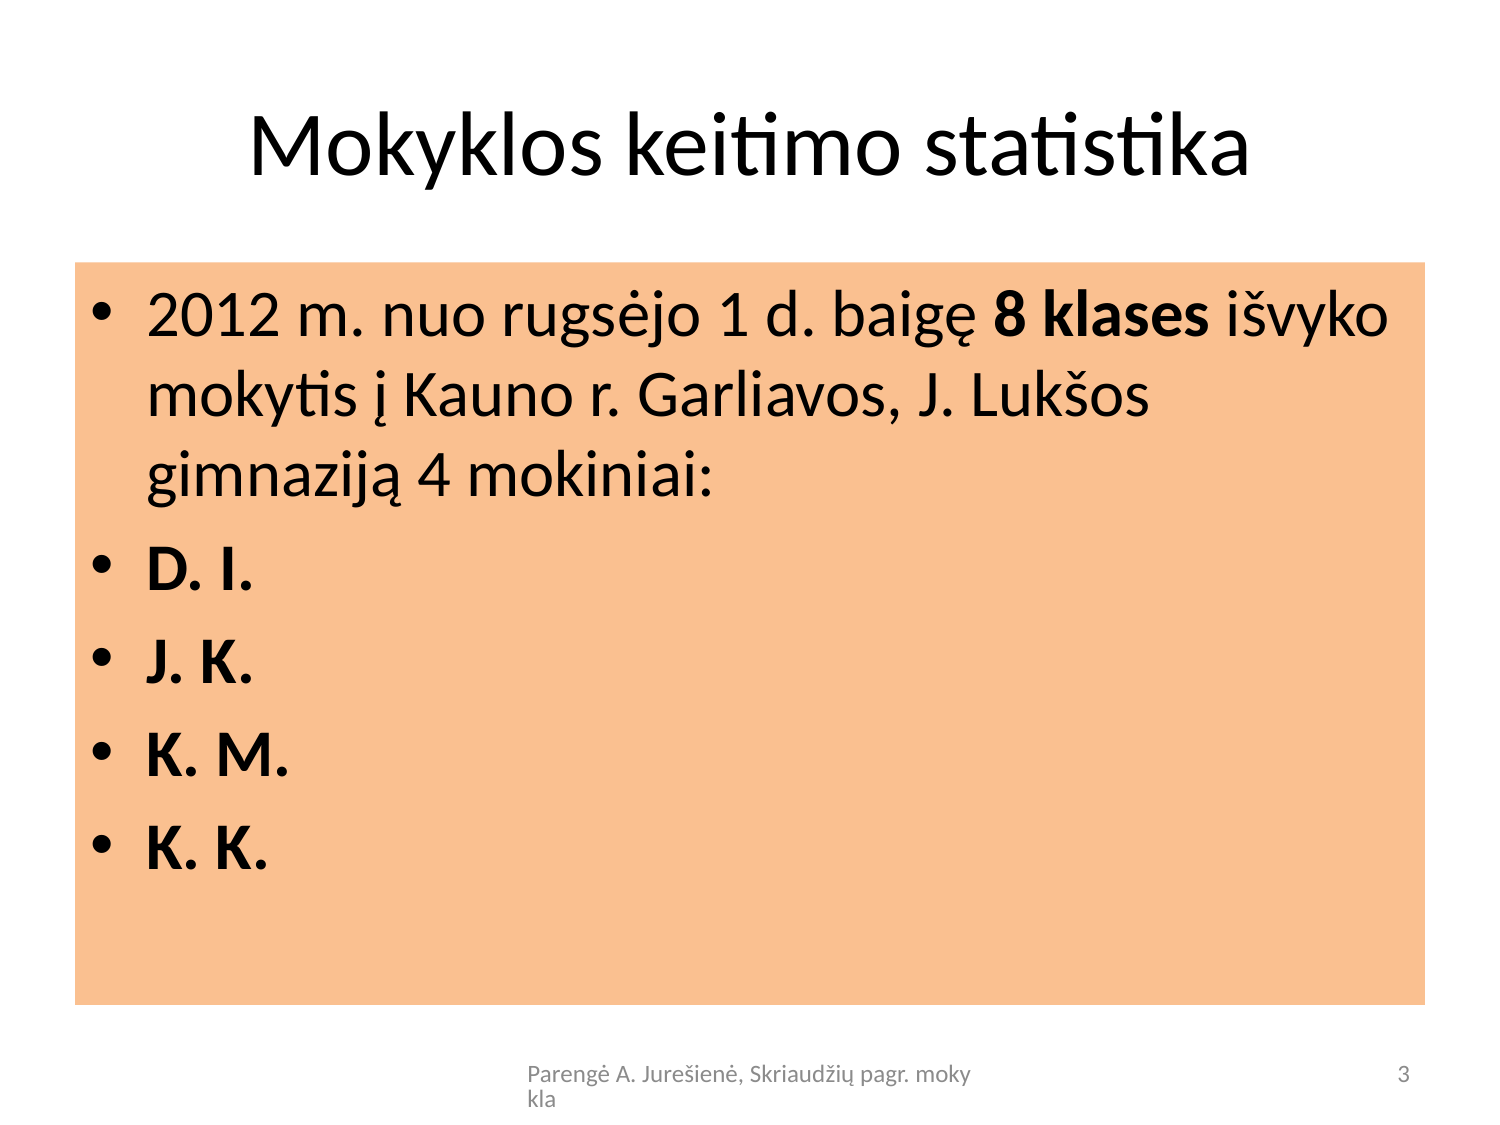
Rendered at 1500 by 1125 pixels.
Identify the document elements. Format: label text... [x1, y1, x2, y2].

list 2012 m. nuo rugsėjo 1 d. baigę 8 klases išvyko mokytis į Kauno r. Garliavos, J. Lukšos gimnaziją 4 mokiniai: D. I. J. K. K. M. K. K. [75, 262, 1425, 1005]
slide_number 3 [1074, 1042, 1425, 1103]
title Mokyklos keitimo statistika [75, 45, 1425, 233]
footer Parengė A. Jurešienė, Skriaudžių pagr. mokykla [512, 1042, 988, 1103]
